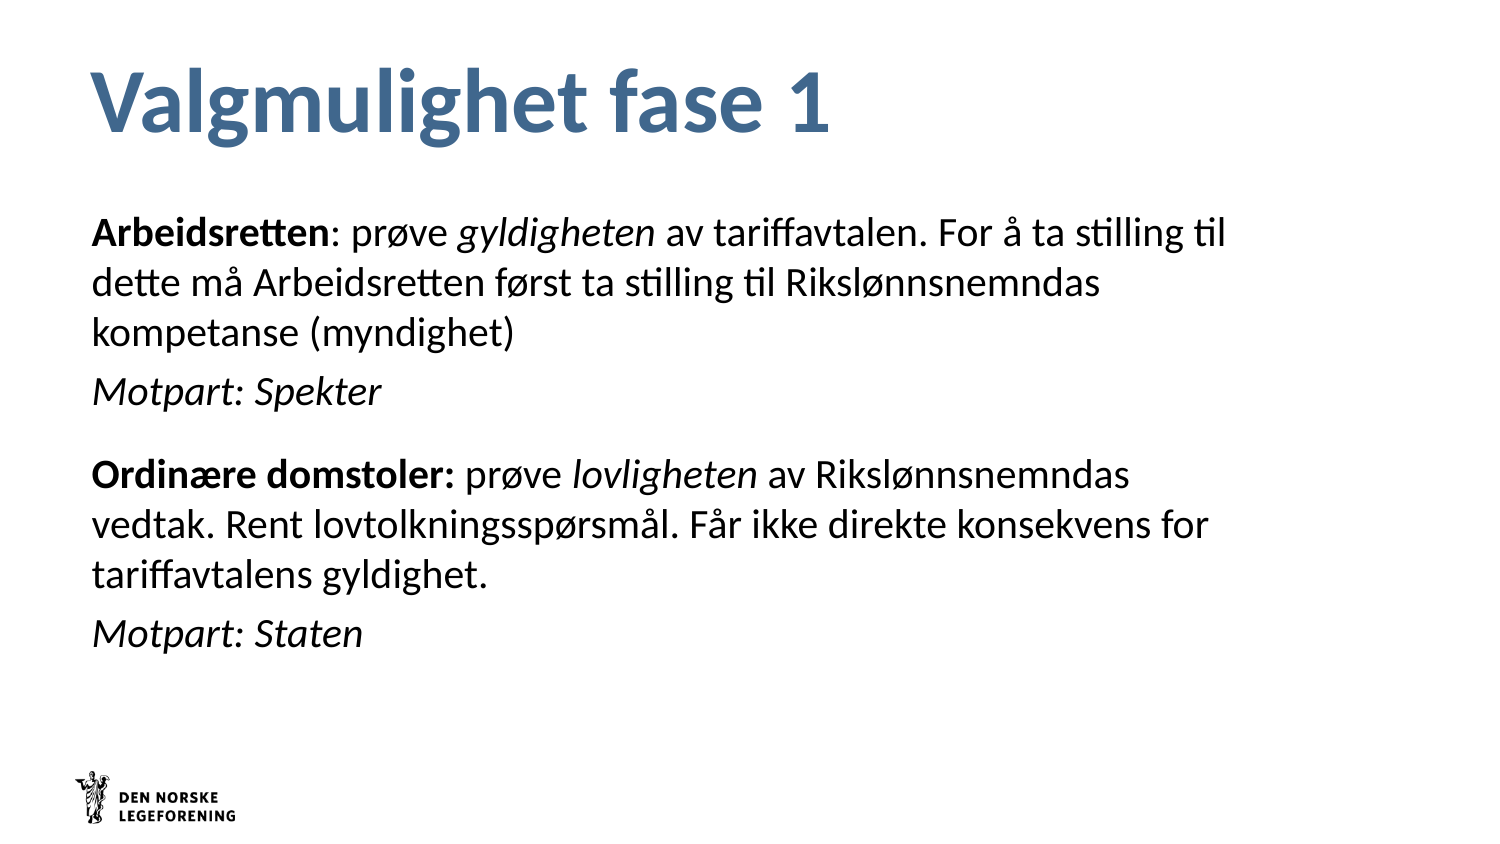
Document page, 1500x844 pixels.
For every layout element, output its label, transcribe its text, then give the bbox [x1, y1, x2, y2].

title Valgmulighet fase 1 [75, 33, 1425, 115]
picture [75, 771, 235, 824]
list Arbeidsretten: prøve gyldigheten av tariffavtalen. For å ta stilling til dette må Arbeidsretten først ta stilling til Rikslønnsnemndas kompetanse (myndighet) Motpart: Spekter Ordinære domstoler: prøve lovligheten av Rikslønnsnemndas vedtak. Rent lovtolkningsspørsmål. Får ikke direkte konsekvens for tariffavtalens gyldighet. Motpart: Staten [76, 197, 1272, 788]
